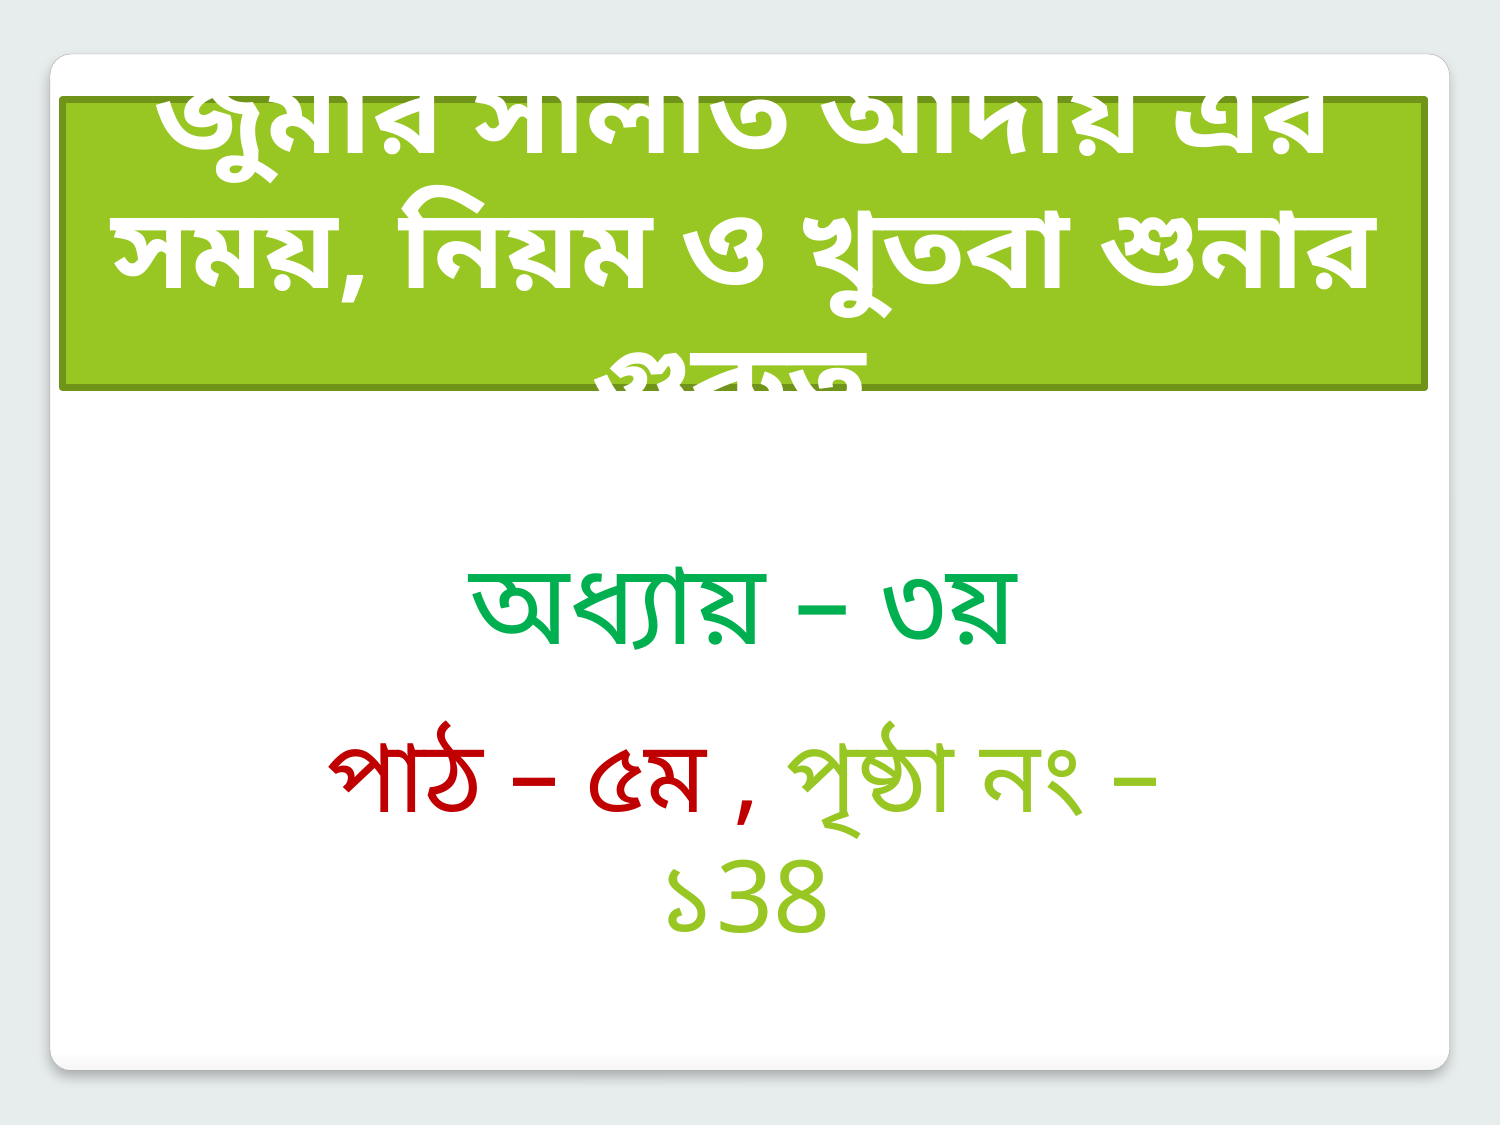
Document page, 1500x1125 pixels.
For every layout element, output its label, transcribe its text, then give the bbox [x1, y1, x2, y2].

text_box জুমার সালাত আদায় এর সময়, নিয়ম ও খুতবা শুনার গুরুত্ব [59, 96, 1428, 391]
text_box অধ্যায় – ৩য় পাঠ – ৫ম , পৃষ্ঠা নং – ১38 [249, 524, 1238, 960]
